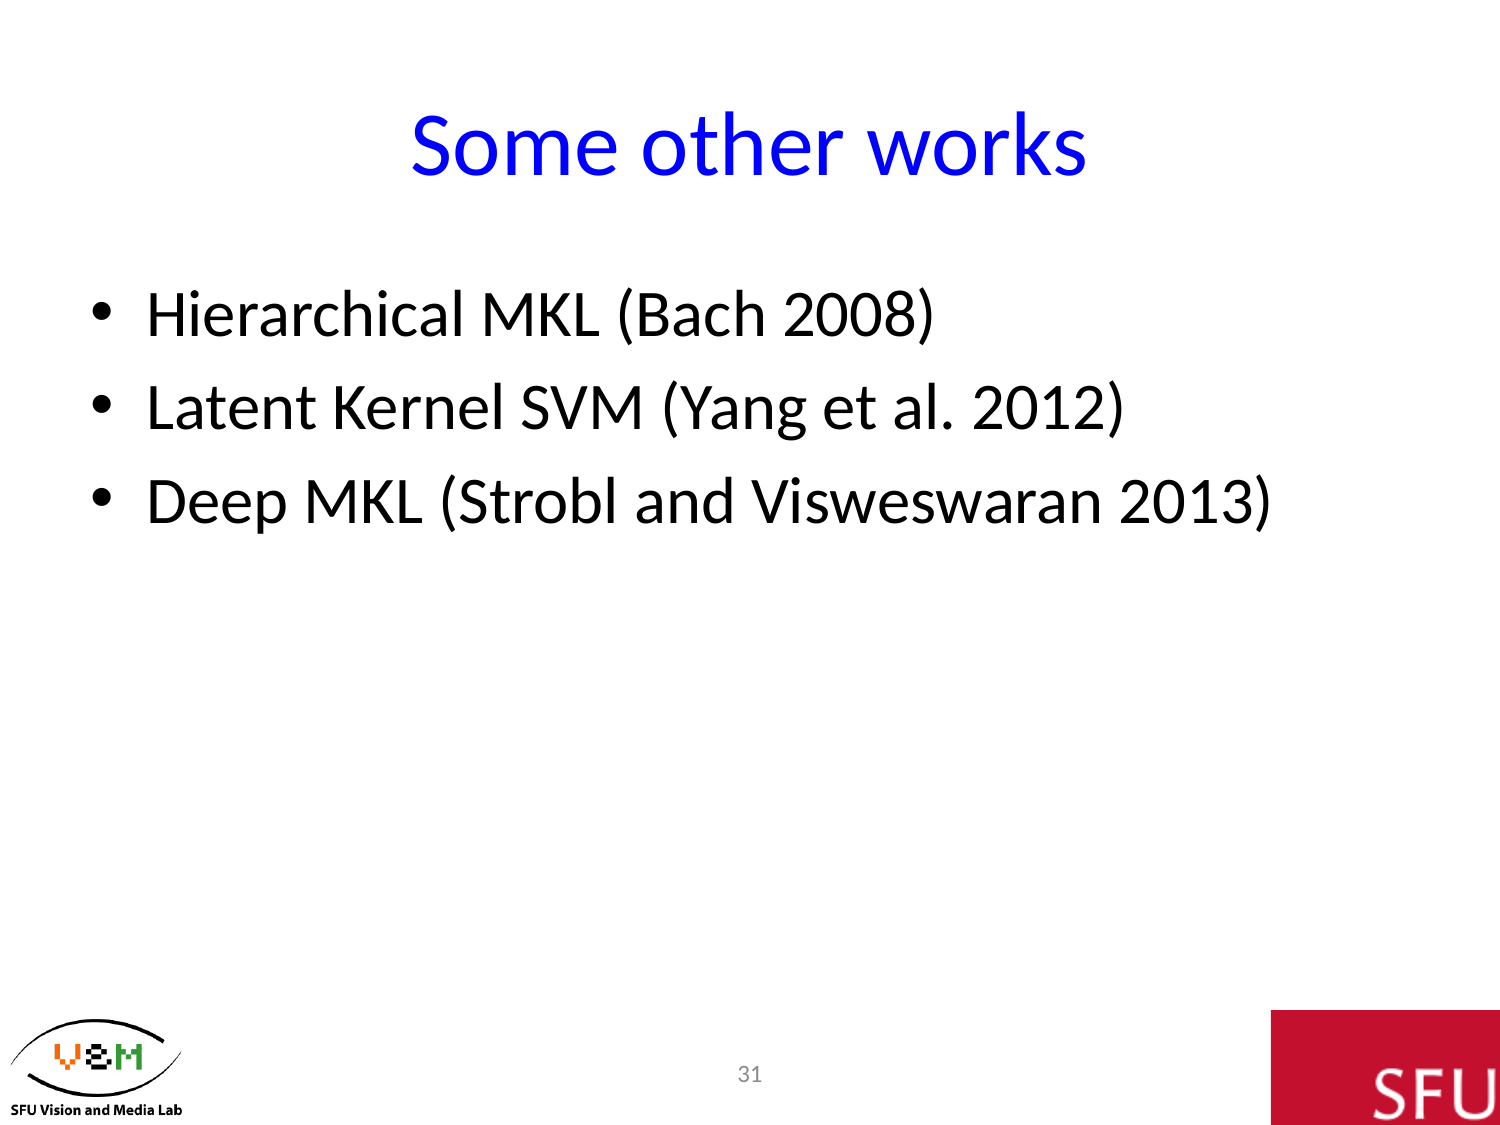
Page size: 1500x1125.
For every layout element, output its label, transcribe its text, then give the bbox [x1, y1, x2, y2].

picture [0, 1004, 191, 1125]
slide_number 31 [575, 1042, 925, 1103]
title Some other works [75, 45, 1425, 233]
list Hierarchical MKL (Bach 2008) Latent Kernel SVM (Yang et al. 2012) Deep MKL (Strobl and Visweswaran 2013) [75, 262, 1425, 1005]
